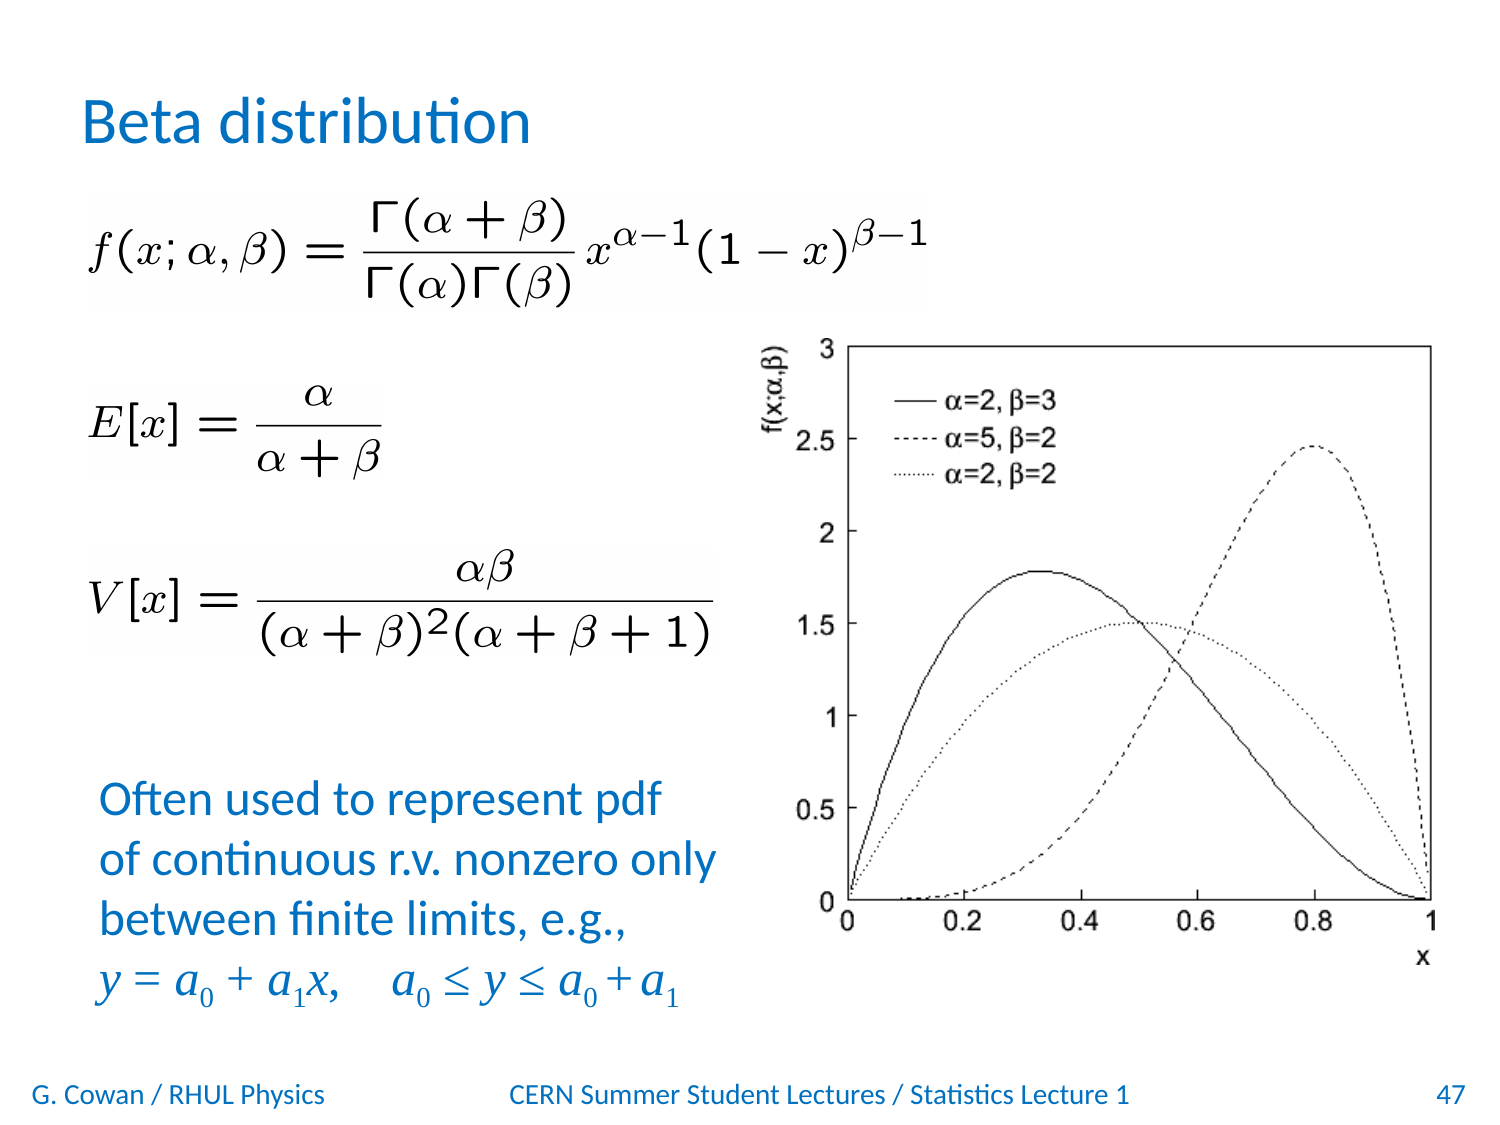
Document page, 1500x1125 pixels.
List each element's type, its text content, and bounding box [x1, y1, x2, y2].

title Beta distribution [29, 69, 585, 149]
picture [760, 337, 1435, 965]
slide_number G. Cowan / RHUL Physics [16, 1062, 311, 1123]
picture [88, 196, 928, 309]
picture [87, 385, 384, 481]
footer CERN Summer Student Lectures / Statistics Lecture 1 [311, 1062, 1130, 1123]
slide_number 47 [1130, 1062, 1481, 1123]
picture [87, 547, 715, 658]
text_box Often used to represent pdf of continuous r.v. nonzero only between finite limits, e.g., y = a0 + a1x, a0 ≤ y ≤ a0 + a1 [84, 757, 732, 1021]
